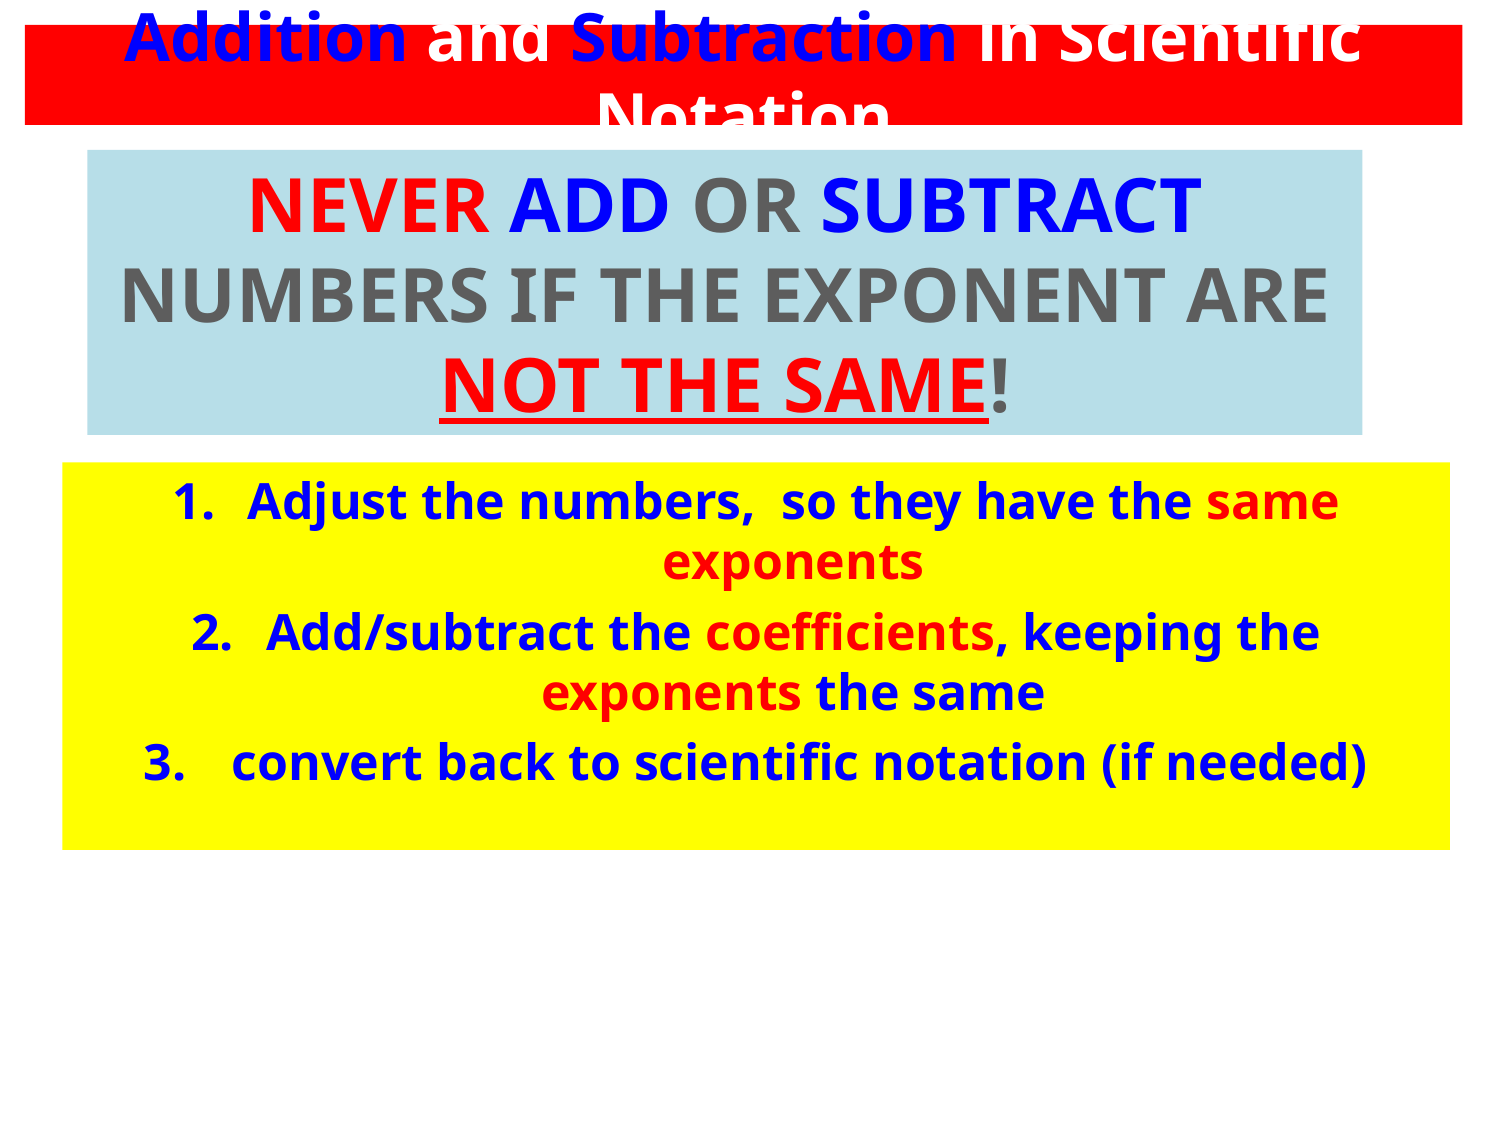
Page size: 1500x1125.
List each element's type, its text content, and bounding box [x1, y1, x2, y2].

title Addition and Subtraction in Scientific Notation [24, 24, 1463, 125]
text_box Adjust the numbers, so they have the same exponents Add/subtract the coefficients, keeping the exponents the same convert back to scientific notation (if needed) [62, 462, 1450, 850]
text_box NEVER ADD OR SUBTRACT NUMBERS IF THE EXPONENT ARE NOT THE SAME! [87, 149, 1363, 435]
